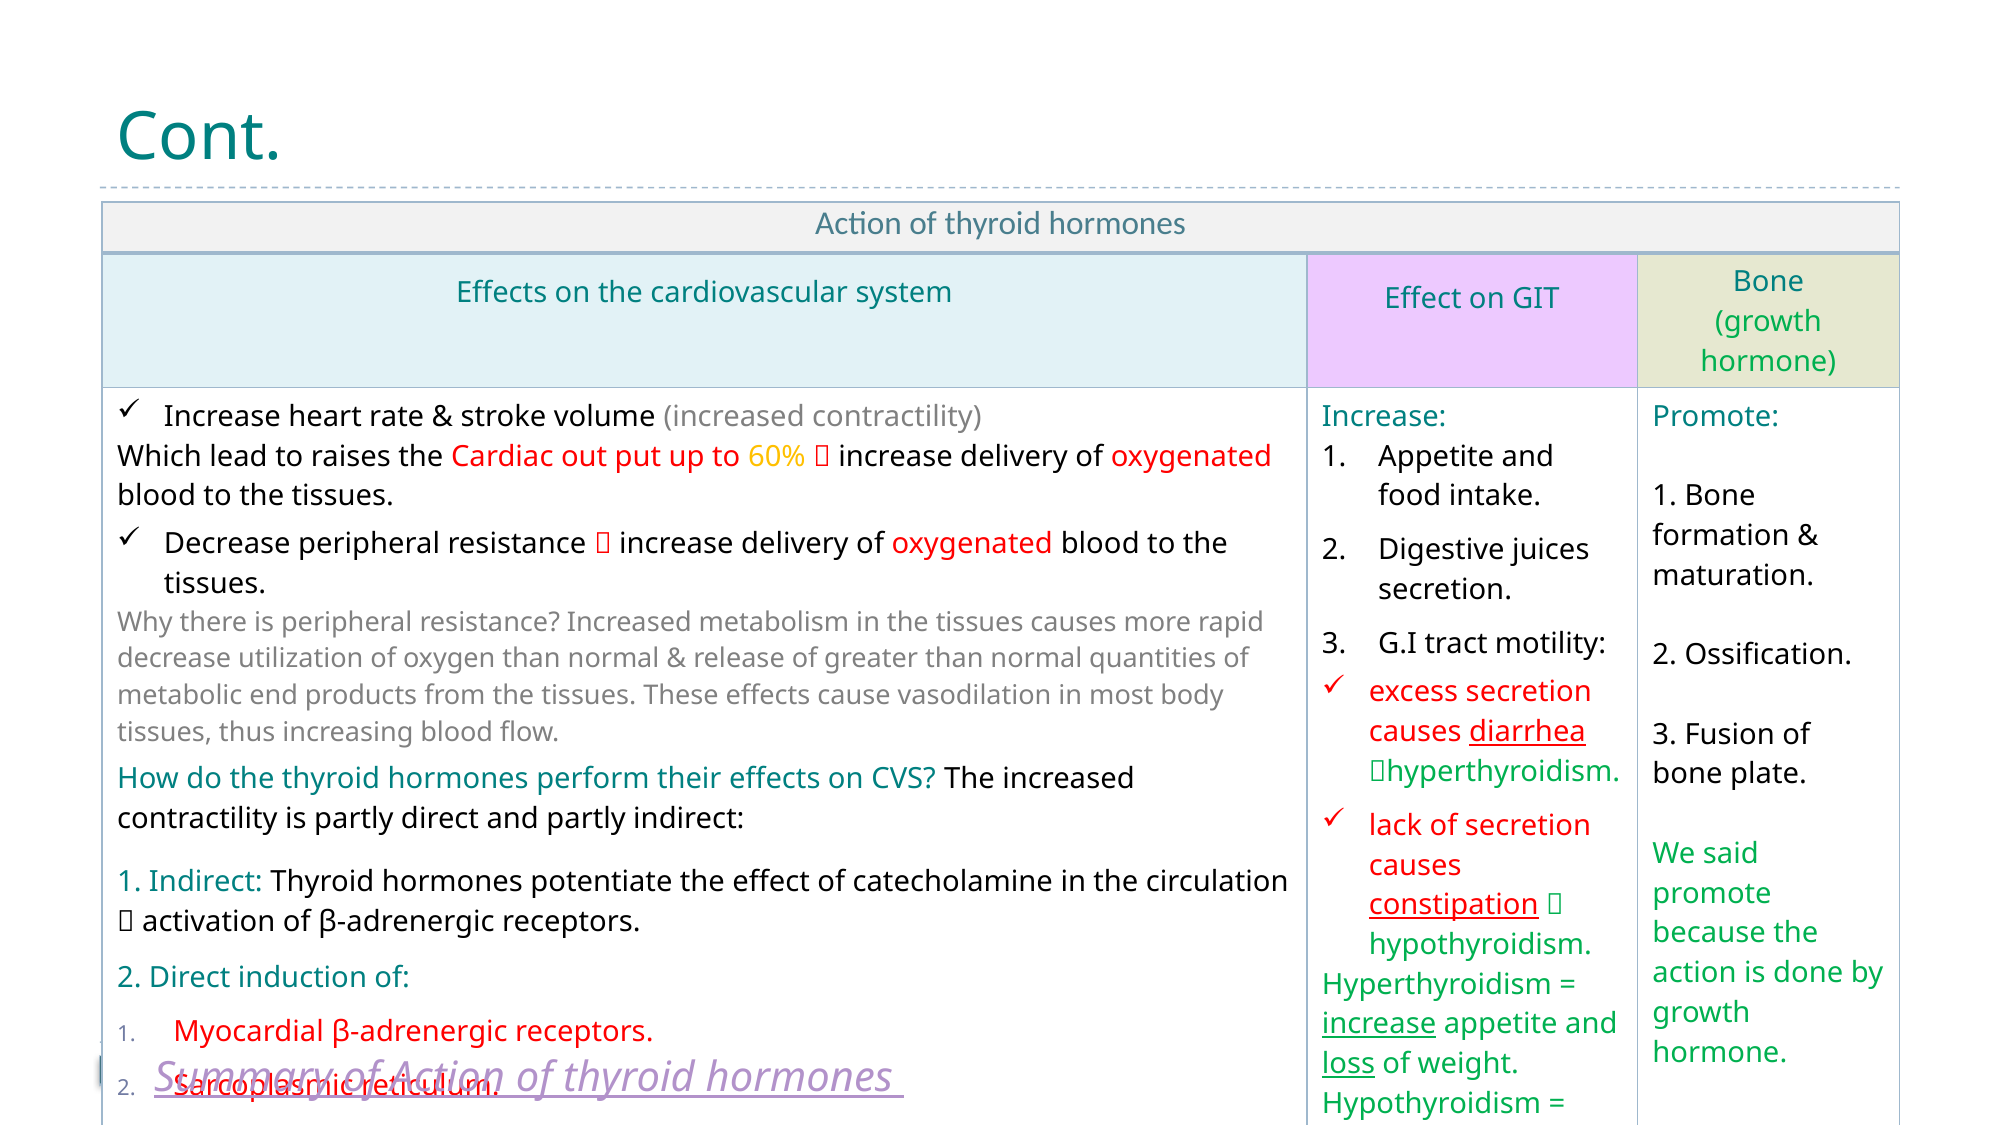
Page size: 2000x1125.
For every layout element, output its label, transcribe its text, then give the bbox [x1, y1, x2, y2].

table_cell Bone (growth hormone) [1638, 255, 1899, 387]
title Cont. [99, 24, 1900, 188]
table_cell Increase heart rate & stroke volume ​(increased contractility) Which lead to raises the Cardiac out put up to 60%  increase delivery of oxygenated blood to the tissues. Decrease peripheral resistance  increase delivery of oxygenated blood to the tissues. Why there is peripheral resistance? ​Increased metabolism in the tissues causes more rapid decrease utilization of oxygen than normal & release of greater than normal quantities of metabolic end products from the tissues. These effects cause vasodilation in most body tissues, thus increasing blood flow​. How do the thyroid hormones perform their effects on CVS? The increased contractility is partly direct and partly indirect: 1. Indirect: Thyroid hormones potentiate the effect of catecholamine in the circulation  activation of β-adrenergic receptors. 2. Direct induction of: Myocardial β-adrenergic receptors. Sarcoplasmic reticulum. Ca+2 ATPase. Myosine. [103, 388, 1306, 1125]
table_cell Promote: 1. Bone formation & maturation. 2. Ossification. 3. Fusion of bone plate. We said promote because the action is done by growth hormone. [1638, 388, 1899, 1125]
table_cell Effects on the cardiovascular system [103, 255, 1306, 387]
table_cell Effect on GIT [1308, 255, 1637, 387]
table_cell Increase: Appetite and food intake. Digestive juices secretion. G.I tract motility: excess secretion causes diarrhea hyperthyroidism. lack of secretion causes constipation  hypothyroidism. Hyperthyroidism = increase appetite and loss of weight. Hypothyroidism = decrease appetite and gain weight. [1308, 388, 1637, 1125]
table_header Action of thyroid hormones [103, 203, 1899, 251]
text_box Summary of Action of thyroid hormones [139, 1042, 919, 1115]
